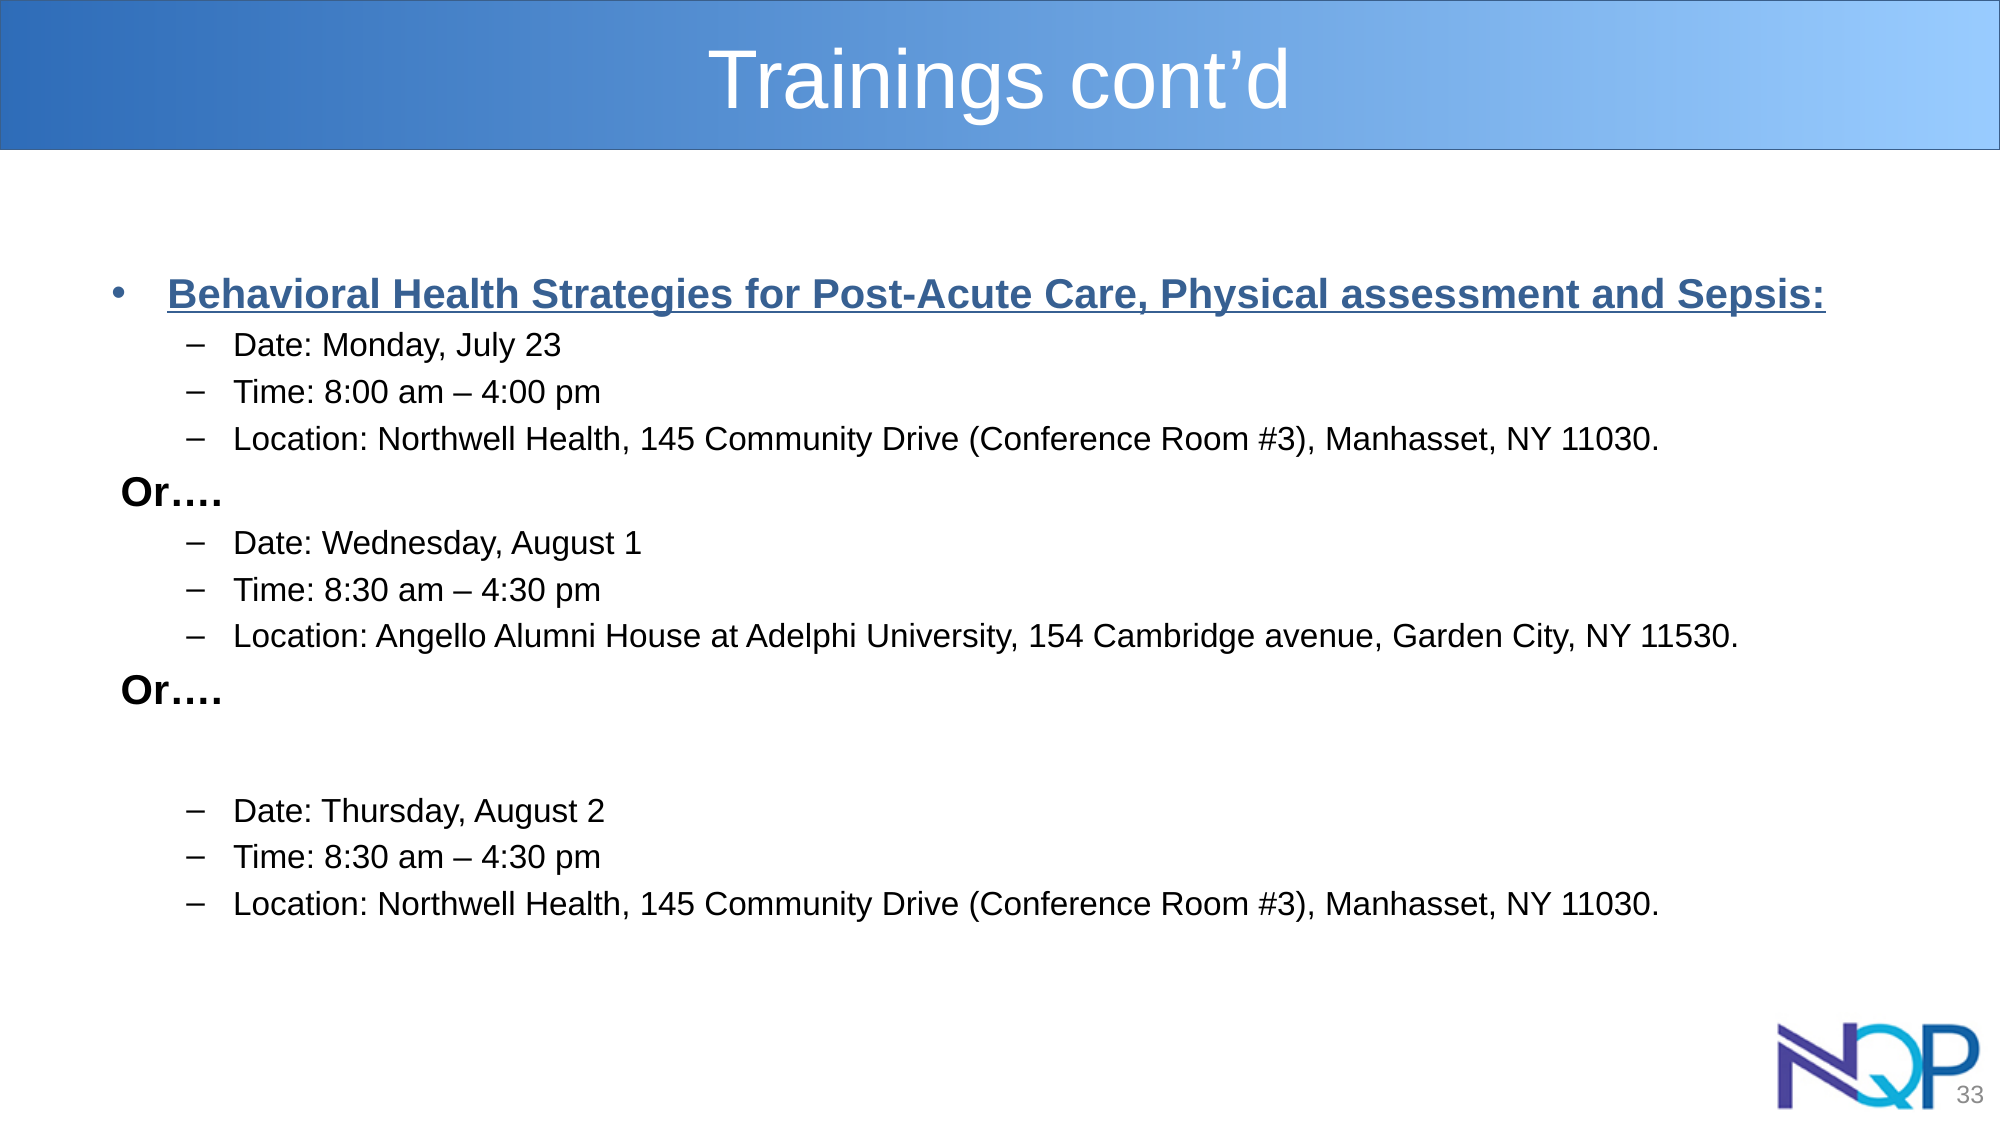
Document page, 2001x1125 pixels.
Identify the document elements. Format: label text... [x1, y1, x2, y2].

slide_number 33 [1529, 1063, 1996, 1124]
title Trainings cont’d [0, 0, 2000, 150]
picture [1764, 1012, 1988, 1063]
list Behavioral Health Strategies for Post-Acute Care, Physical assessment and Sepsis: Date: Monday, July 23 Time: 8:00 am – 4:00 pm Location: Northwell Health, 145 Community Drive (Conference Room #3), Manhasset, NY 11030. Or…. Date: Wednesday, August 1 Time: 8:30 am – 4:30 pm Location: Angello Alumni House at Adelphi University, 154 Cambridge avenue, Garden City, NY 11530. Or…. Date: Thursday, August 2 Time: 8:30 am – 4:30 pm Location: Northwell Health, 145 Community Drive (Conference Room #3), Manhasset, NY 11030. [99, 261, 1900, 1012]
